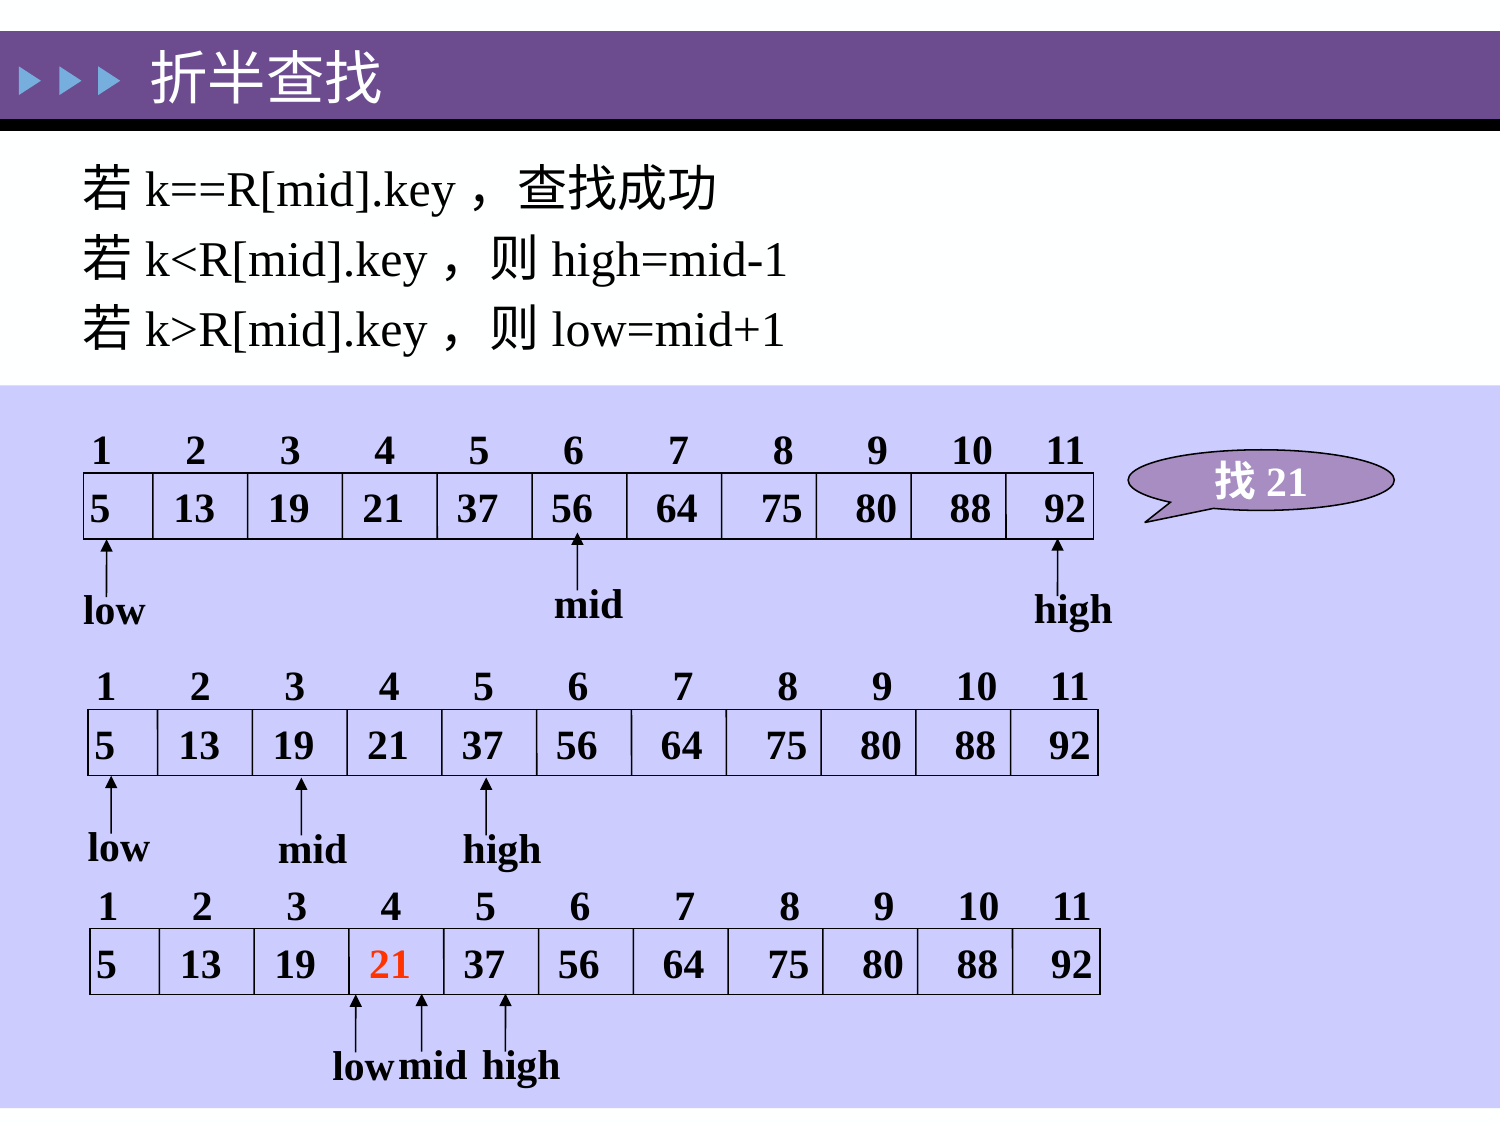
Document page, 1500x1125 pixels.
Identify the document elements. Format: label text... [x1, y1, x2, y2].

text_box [84, 870, 1106, 1097]
text_box 折半查找 [134, 33, 643, 119]
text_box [78, 415, 1395, 540]
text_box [640, 549, 1129, 642]
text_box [538, 549, 639, 635]
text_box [67, 538, 537, 642]
text_box [0, 385, 1500, 1109]
text_box 若k==R[mid].key，查找成功 若k<R[mid].key，则high=mid-1 若k>R[mid].key，则low=mid+1 [68, 141, 1427, 372]
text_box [72, 651, 1104, 880]
